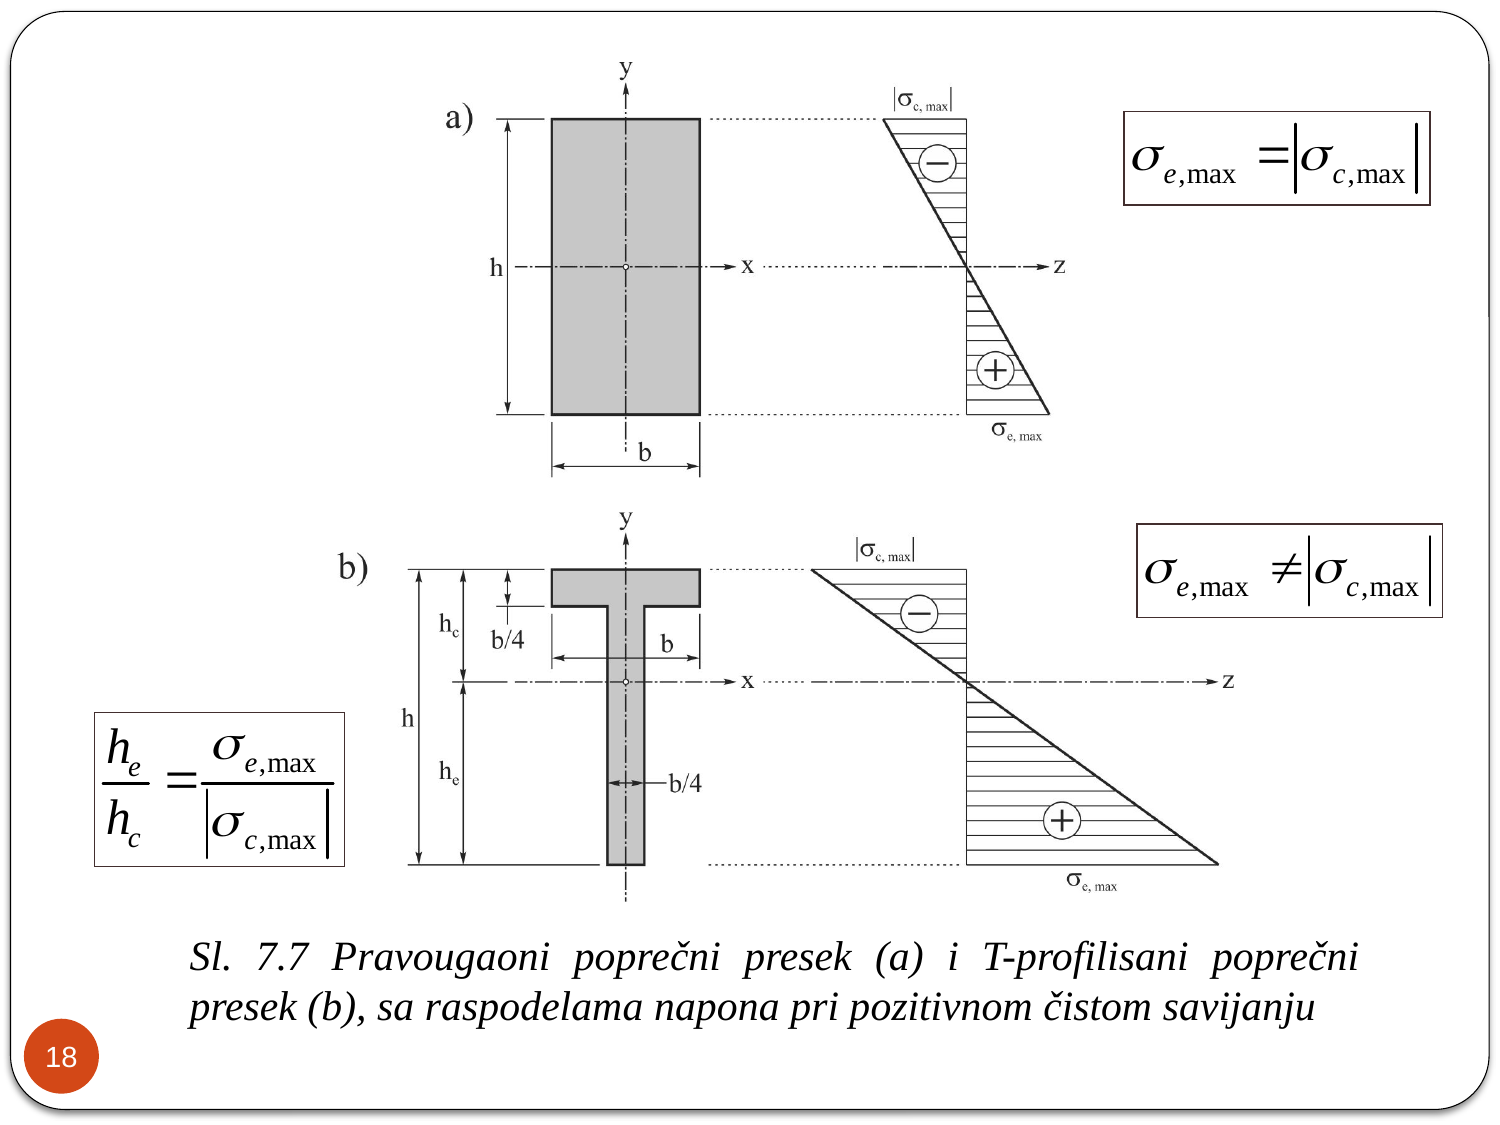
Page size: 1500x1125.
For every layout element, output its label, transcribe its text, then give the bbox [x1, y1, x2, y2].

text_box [1124, 112, 1430, 205]
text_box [94, 712, 345, 867]
text_box Sl. 7.7 Pravougaoni poprečni presek (a) i T-profilisani poprečni presek (b), sa raspodelama napona pri pozitivnom čistom savijanju [174, 921, 1375, 1037]
picture [337, 62, 1234, 903]
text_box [1137, 524, 1442, 617]
slide_number 18 [23, 1018, 99, 1094]
